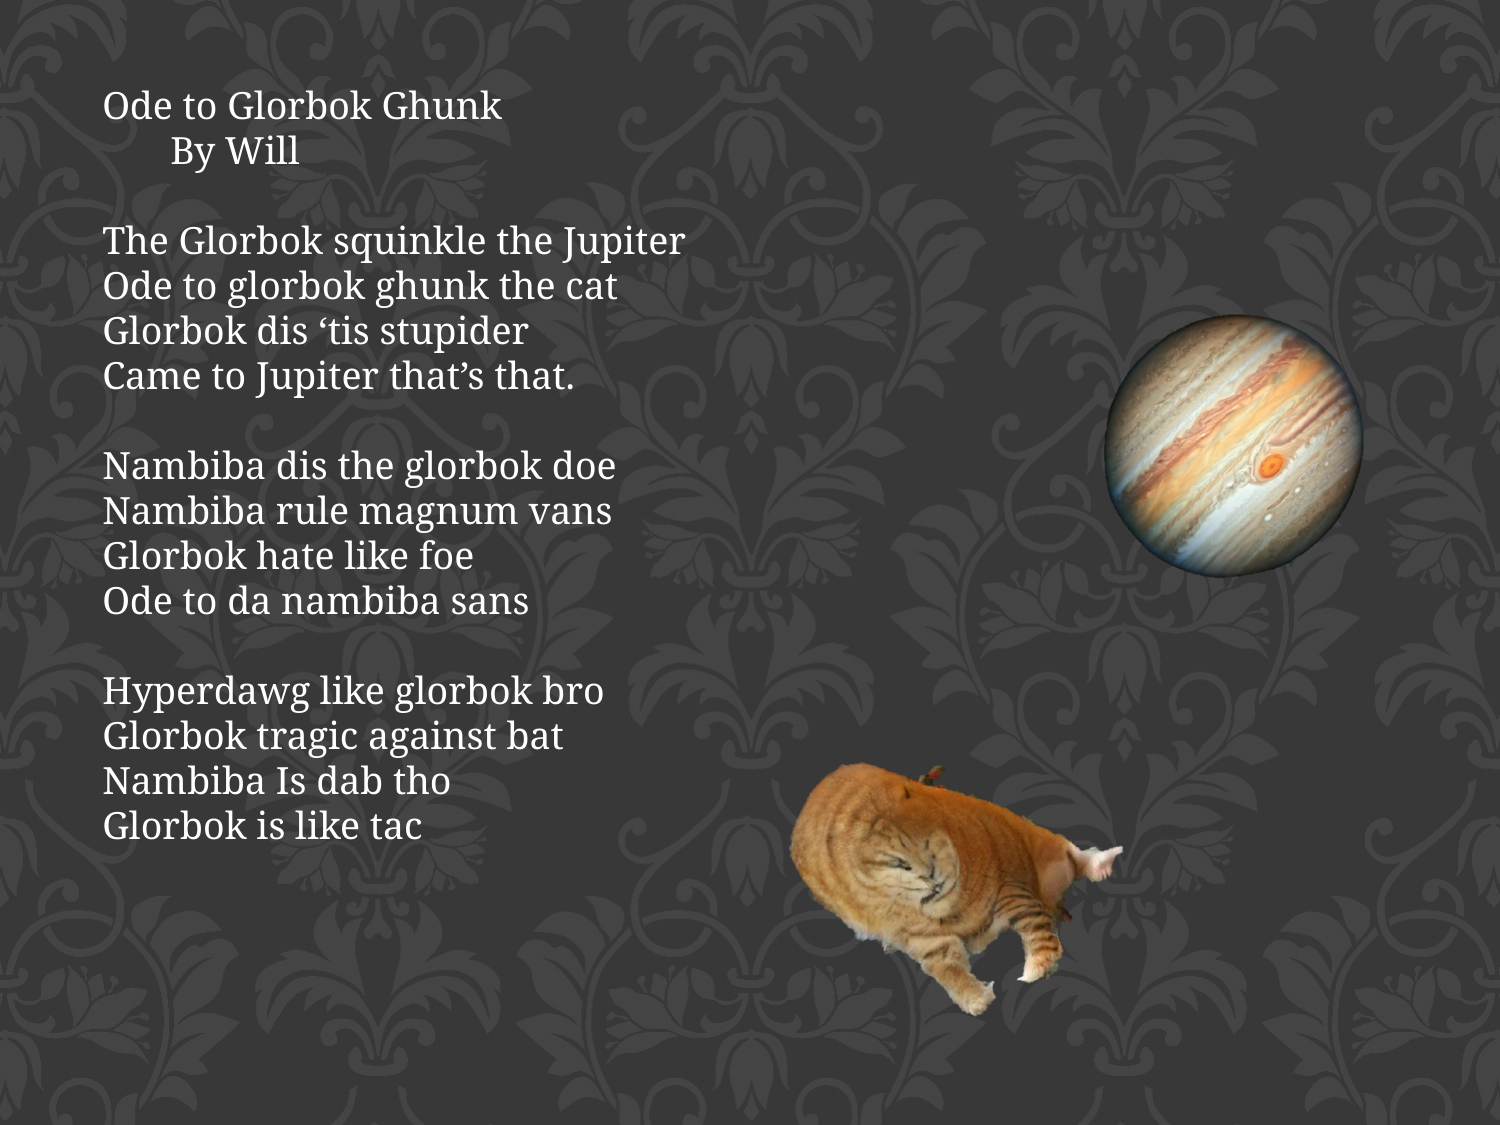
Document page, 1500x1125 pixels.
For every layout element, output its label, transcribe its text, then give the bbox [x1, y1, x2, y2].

picture [731, 258, 1417, 1124]
text_box Ode to Glorbok Ghunk By Will The Glorbok squinkle the Jupiter Ode to glorbok ghunk the cat Glorbok dis ‘tis stupider Came to Jupiter that’s that. Nambiba dis the glorbok doe Nambiba rule magnum vans Glorbok hate like foe Ode to da nambiba sans Hyperdawg like glorbok bro Glorbok tragic against bat Nambiba Is dab tho Glorbok is like tac [87, 74, 838, 900]
